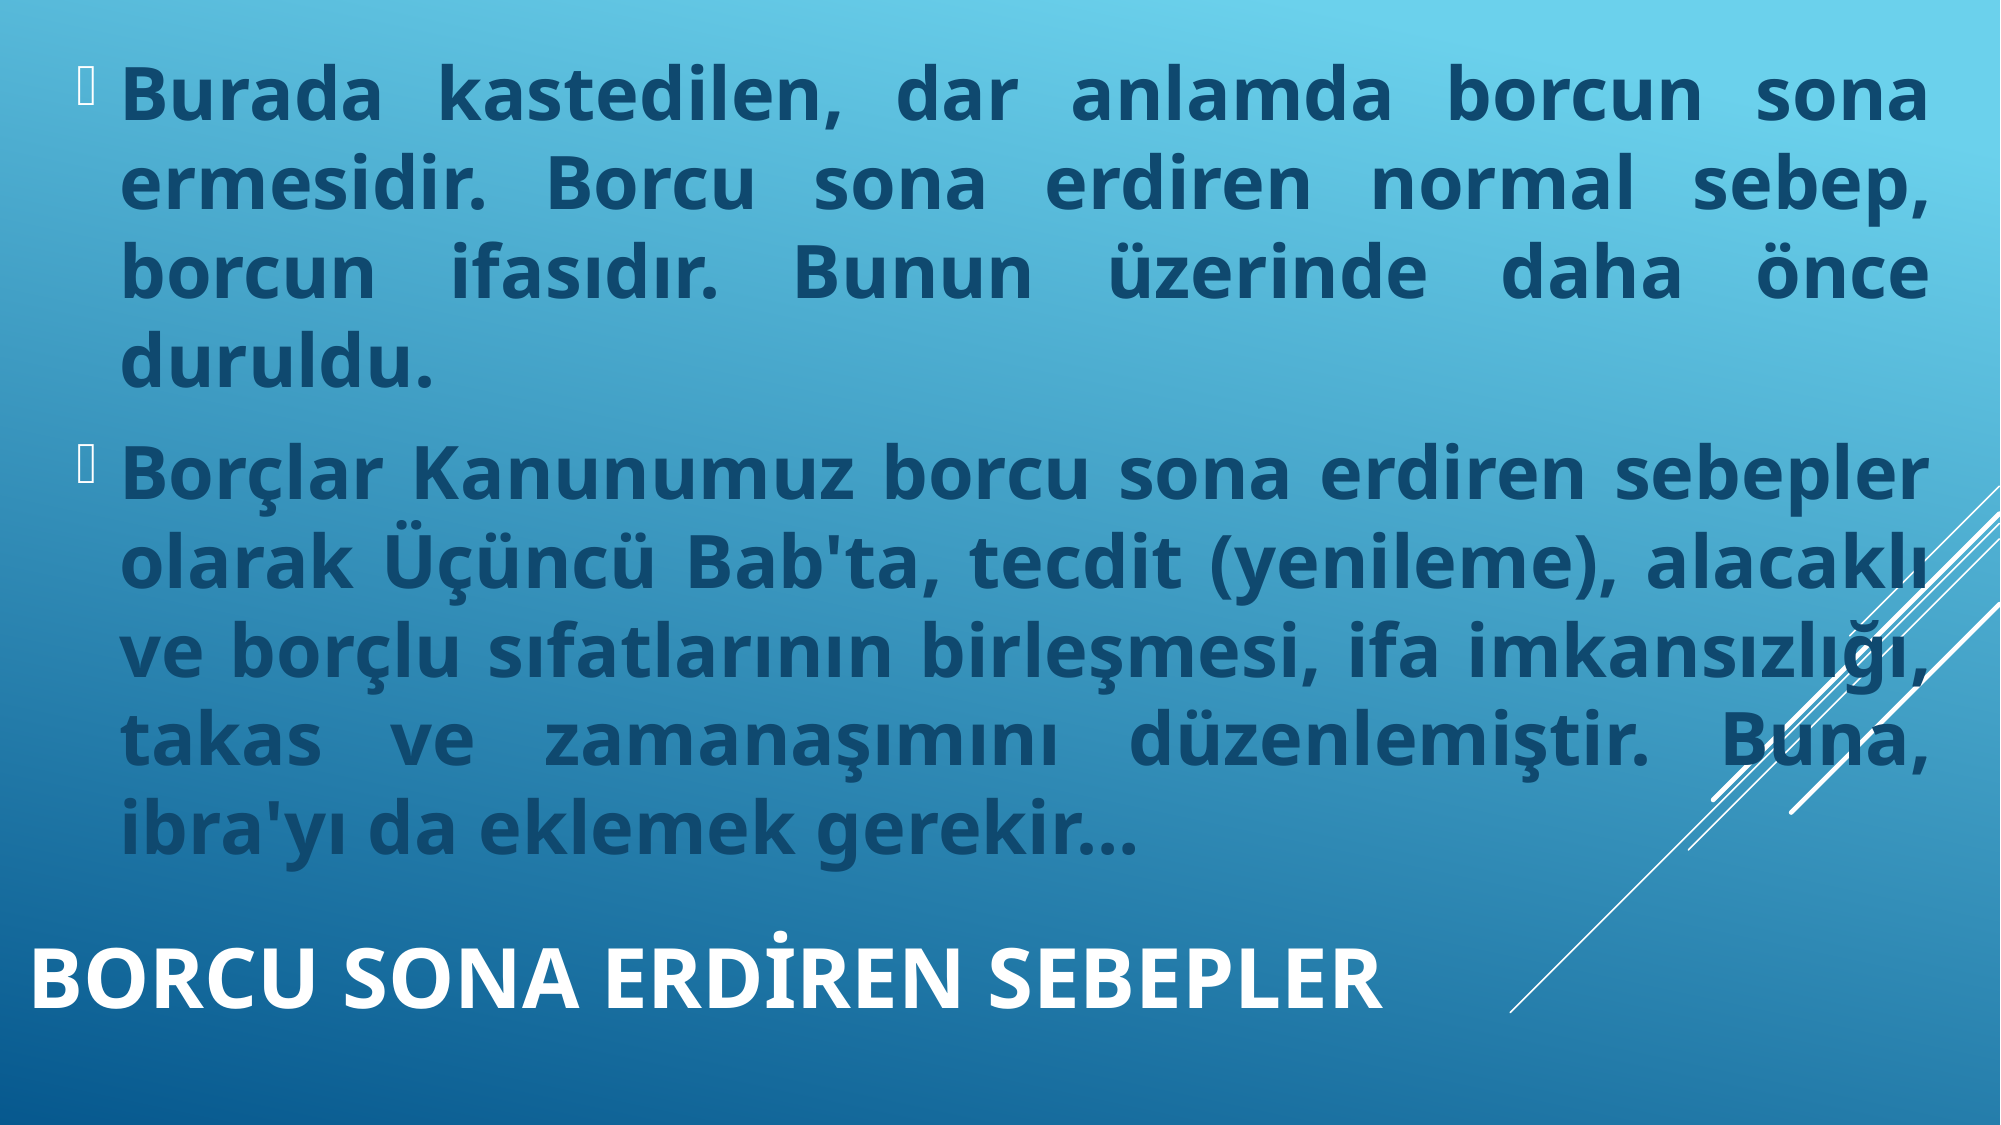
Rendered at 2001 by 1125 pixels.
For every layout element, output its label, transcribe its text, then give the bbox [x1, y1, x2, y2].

list Burada kastedilen, dar anlamda borcun sona ermesidir. Borcu sona erdiren normal sebep, borcun ifasıdır. Bunun üzerinde daha önce duruldu. Borçlar Kanunumuz borcu sona erdiren sebepler olarak Üçüncü Bab'ta, tecdit (yenileme), alacaklı ve borçlu sıfatlarının birleşmesi, ifa imkansızlığı, takas ve zamanaşımını düzenlemiştir. Buna, ibra'yı da eklemek gerekir… [61, 21, 1949, 895]
title BORCU SONA ERDİREN SEBEPLER [12, 881, 1949, 1070]
